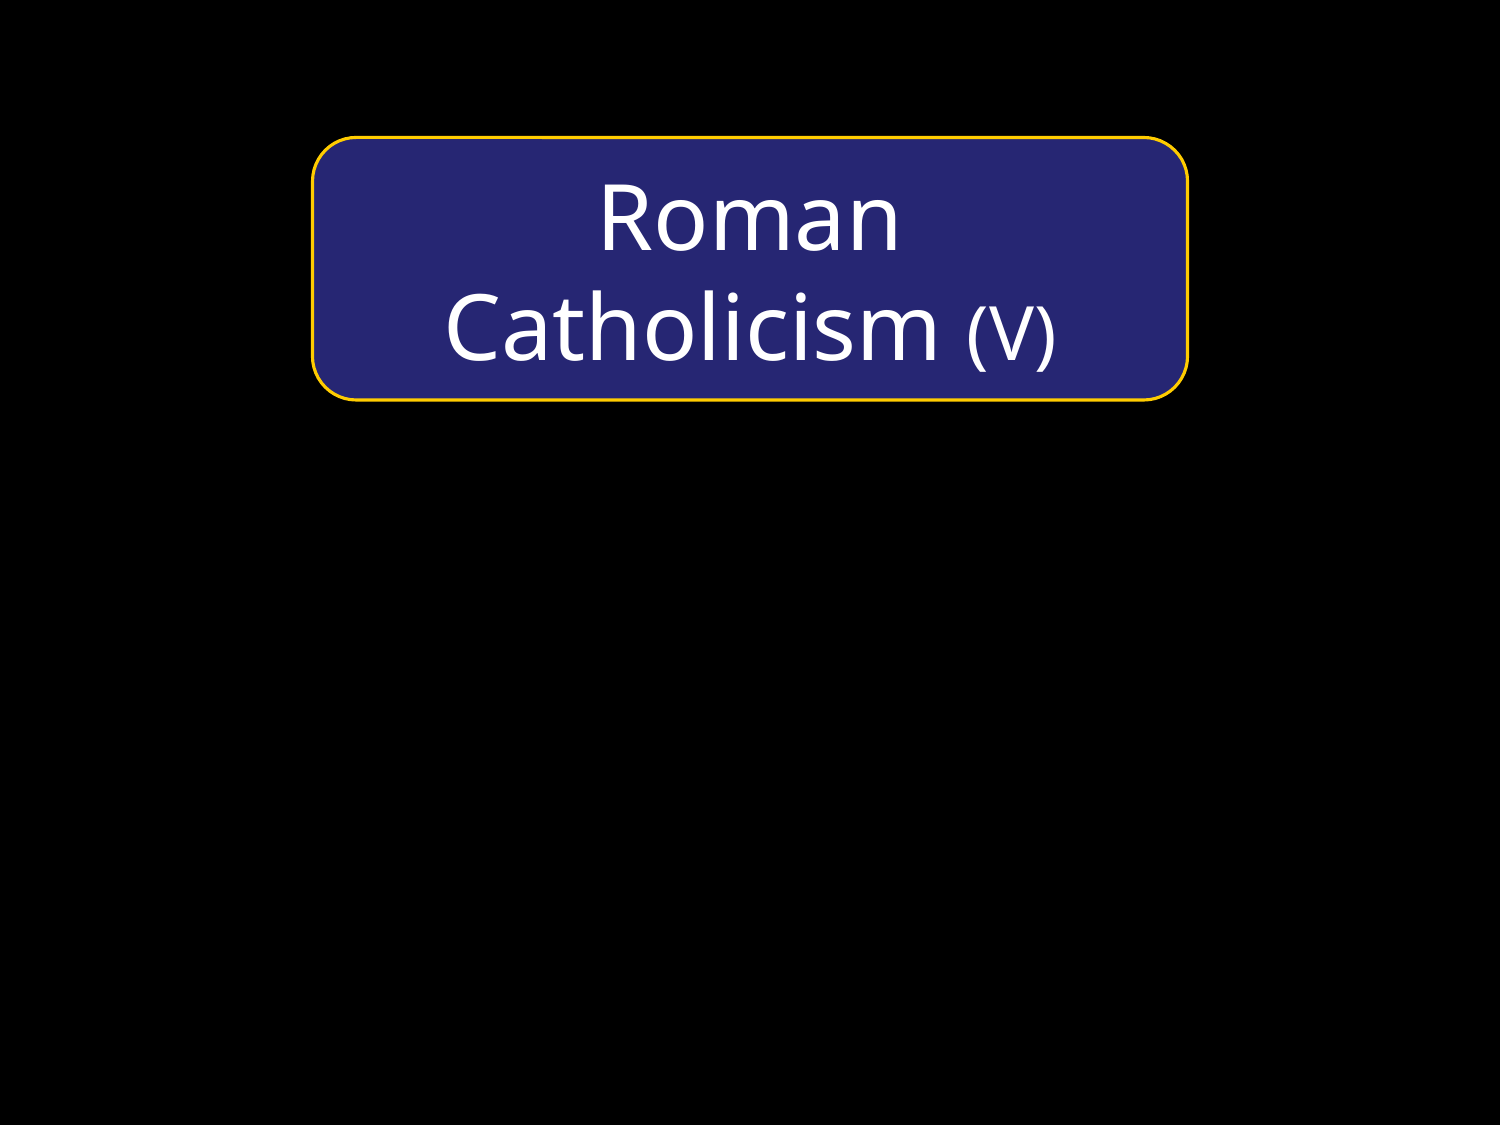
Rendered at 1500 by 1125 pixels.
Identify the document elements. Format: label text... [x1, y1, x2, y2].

text_box Roman Catholicism (V) [311, 136, 1189, 402]
